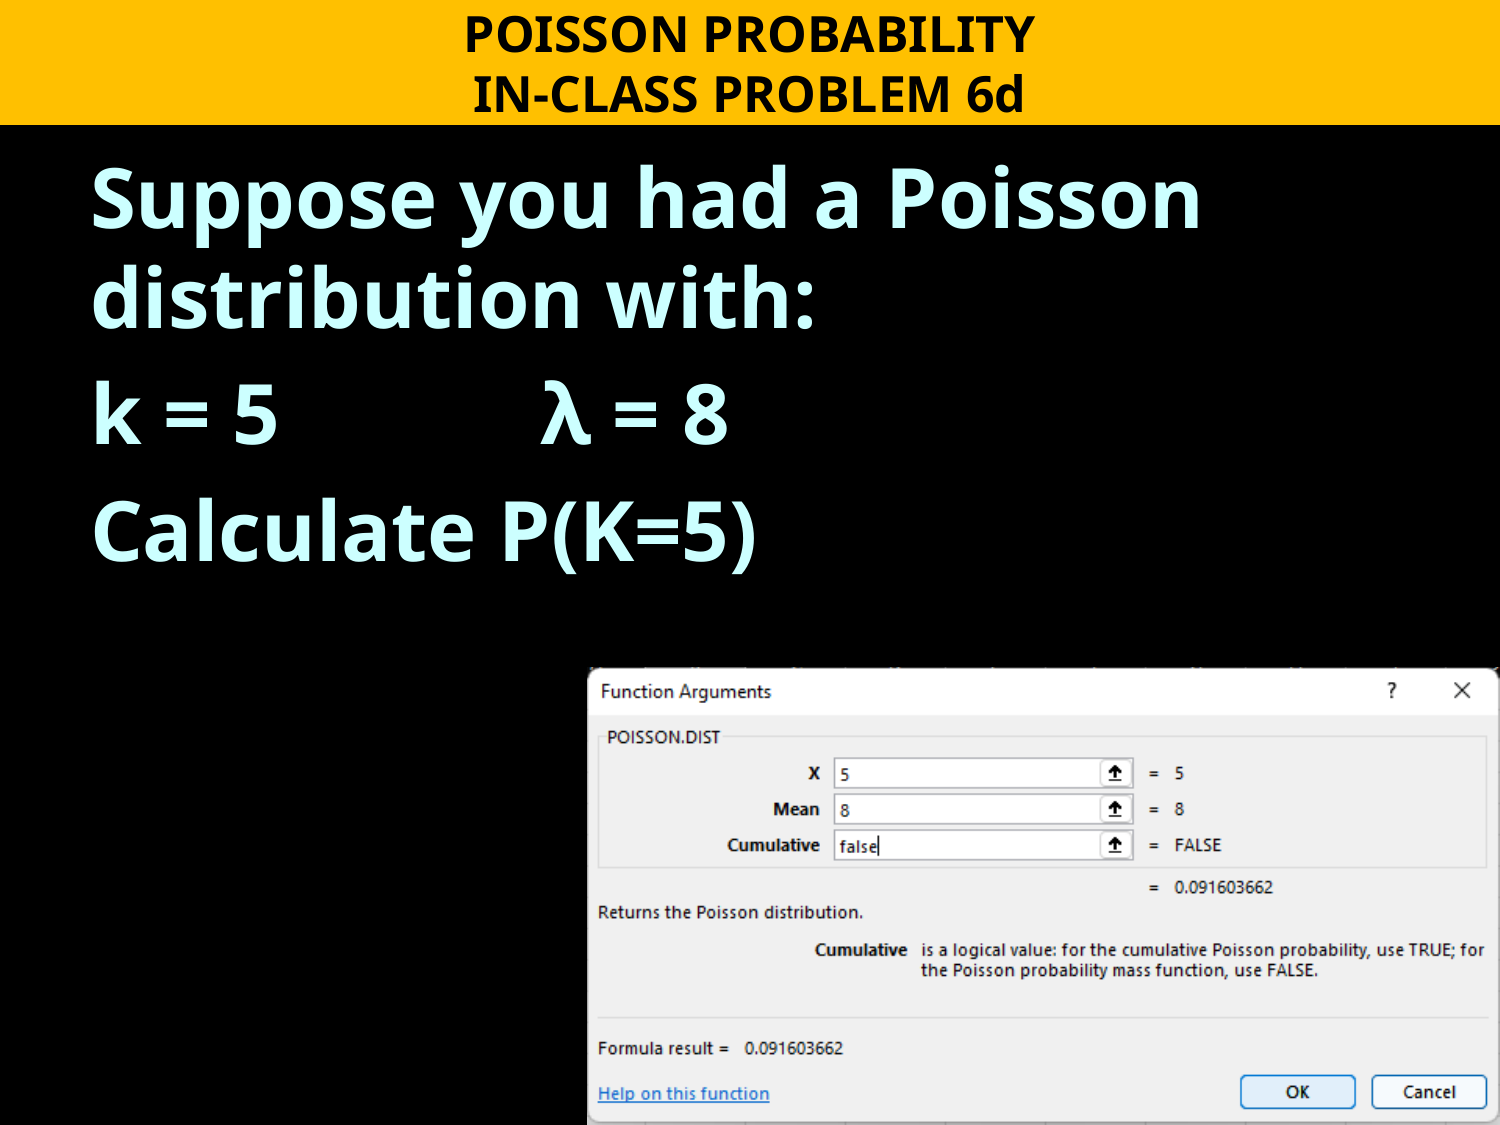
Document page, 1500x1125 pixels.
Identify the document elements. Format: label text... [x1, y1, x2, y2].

text_box POISSON PROBABILITY IN-CLASS PROBLEM 6d [0, 0, 1500, 125]
picture [587, 666, 1500, 1125]
list Suppose you had a Poisson distribution with: k = 5 λ = 8 Calculate P(K=5) [75, 137, 1500, 1063]
